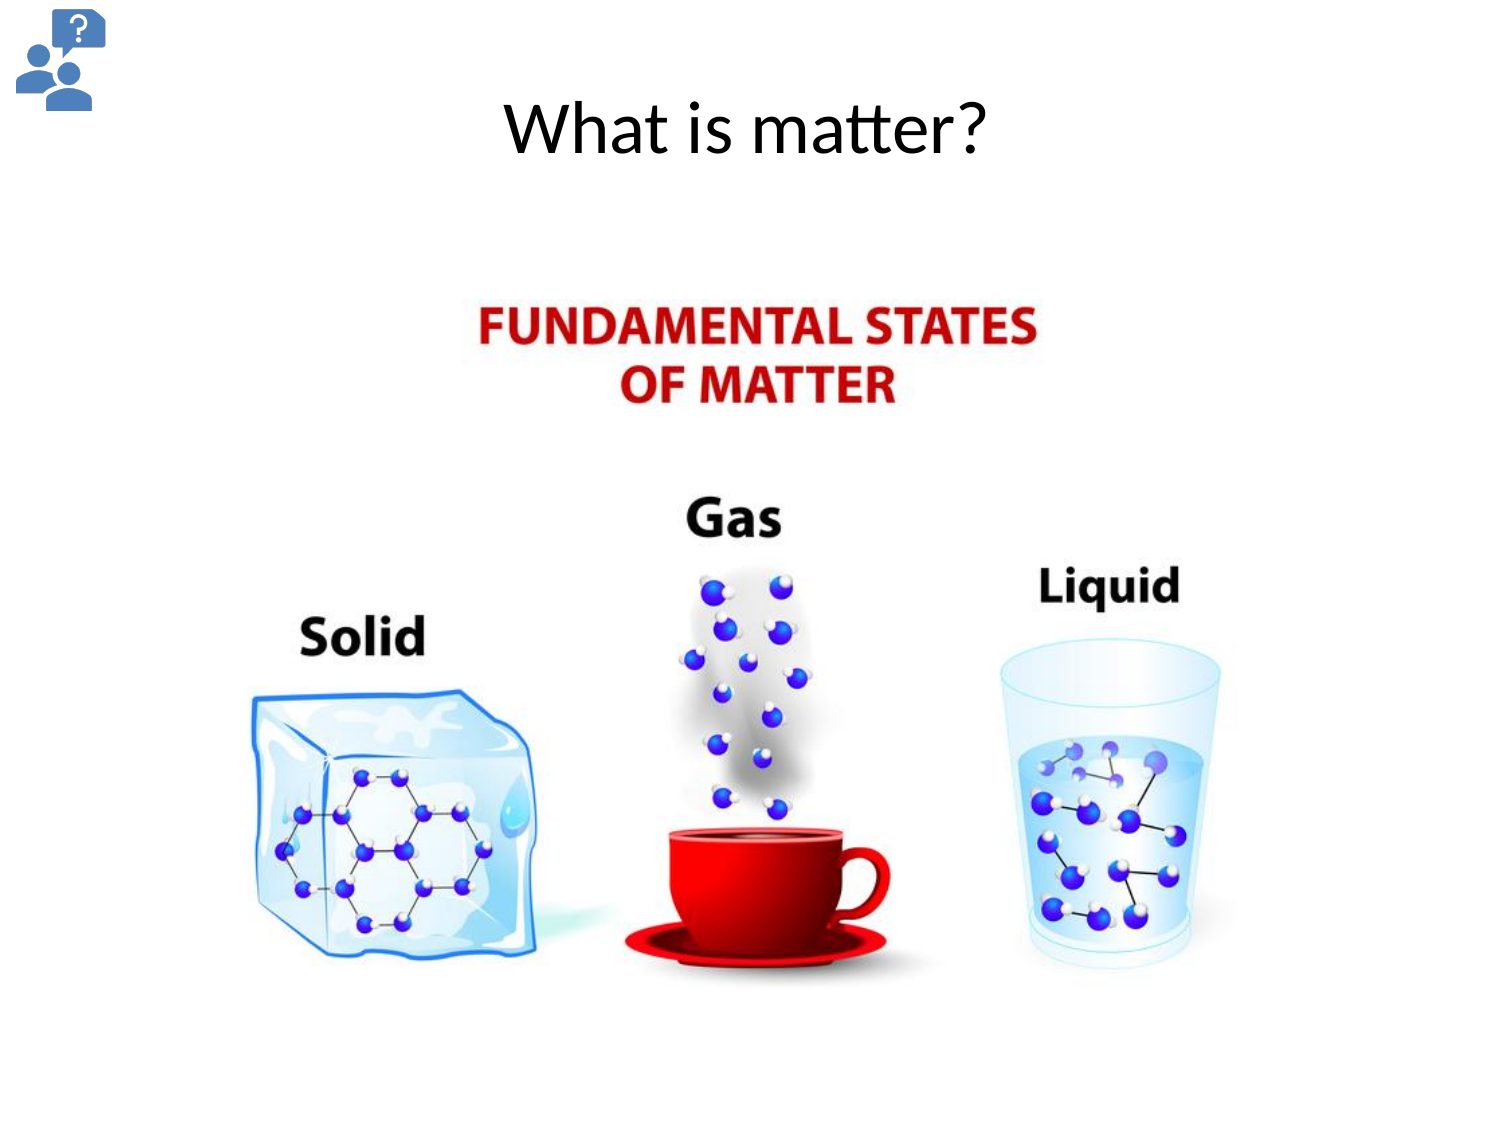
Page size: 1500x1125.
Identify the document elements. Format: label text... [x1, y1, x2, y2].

text_box What is matter? [488, 71, 1012, 176]
picture [69, 278, 1414, 1019]
text_box [0, 0, 121, 121]
